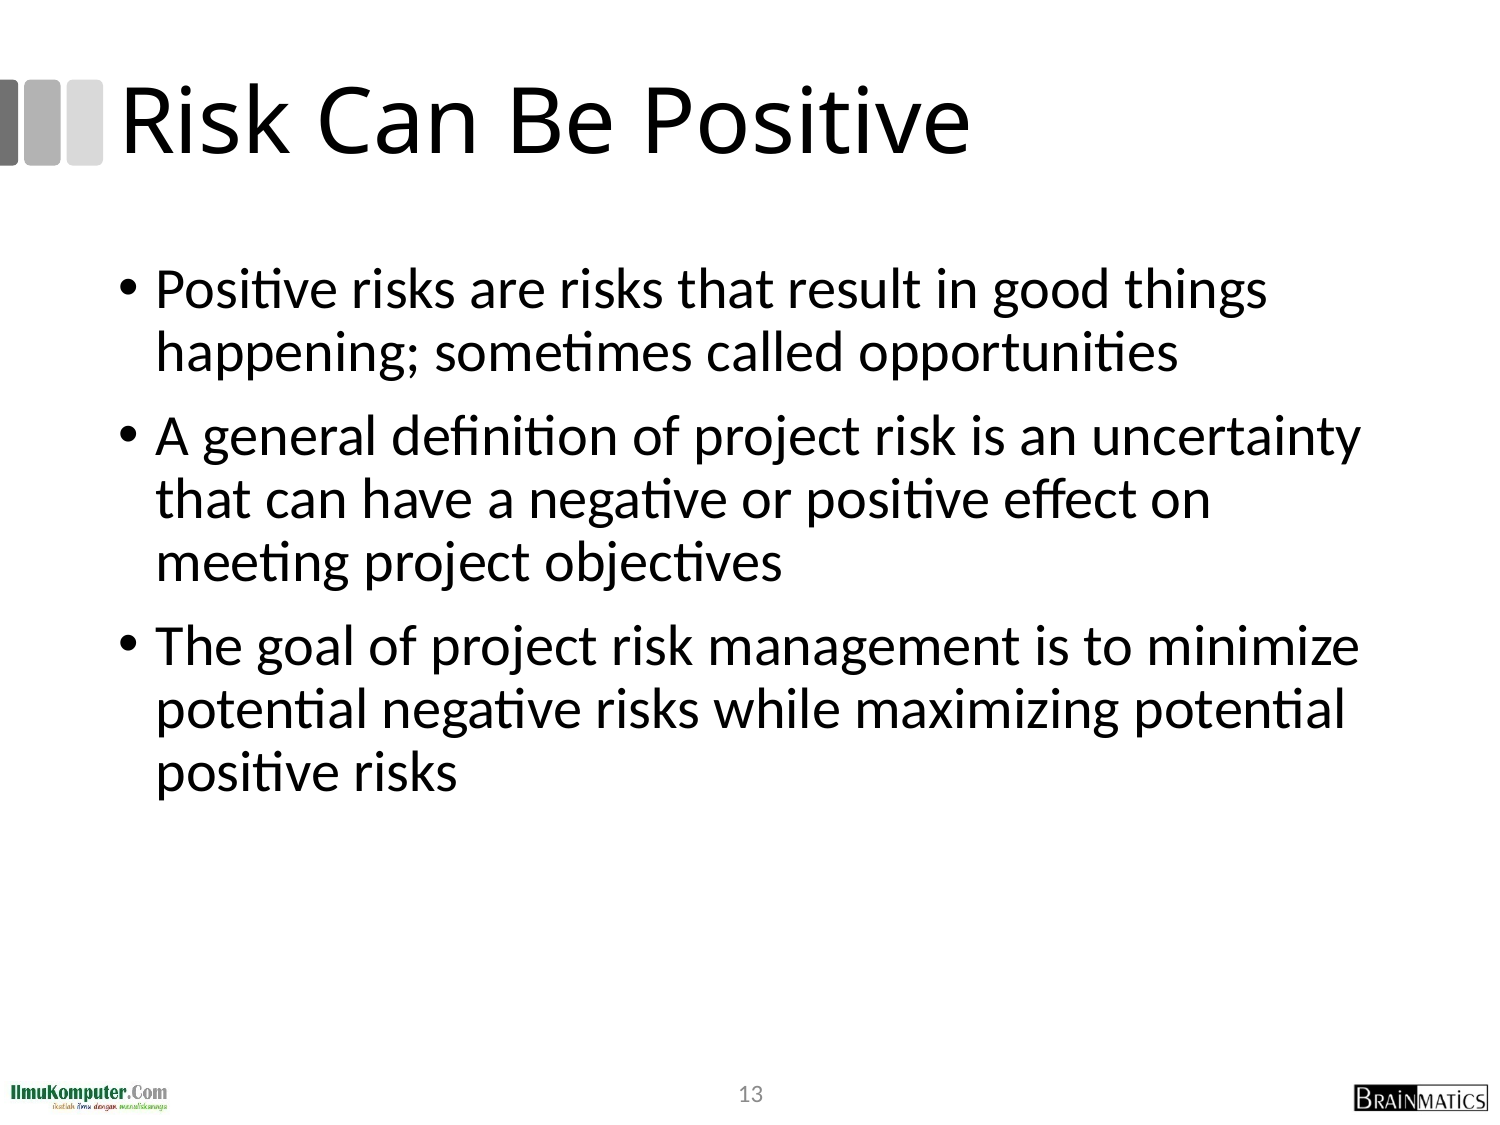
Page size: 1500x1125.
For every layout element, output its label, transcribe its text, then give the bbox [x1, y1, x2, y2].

slide_number 13 [582, 1062, 920, 1123]
title Risk Can Be Positive [103, 24, 1397, 222]
list Positive risks are risks that result in good things happening; sometimes called opportunities A general definition of project risk is an uncertainty that can have a negative or positive effect on meeting project objectives The goal of project risk management is to minimize potential negative risks while maximizing potential positive risks [103, 250, 1397, 1013]
picture [4, 1081, 173, 1115]
picture [1351, 1081, 1491, 1115]
